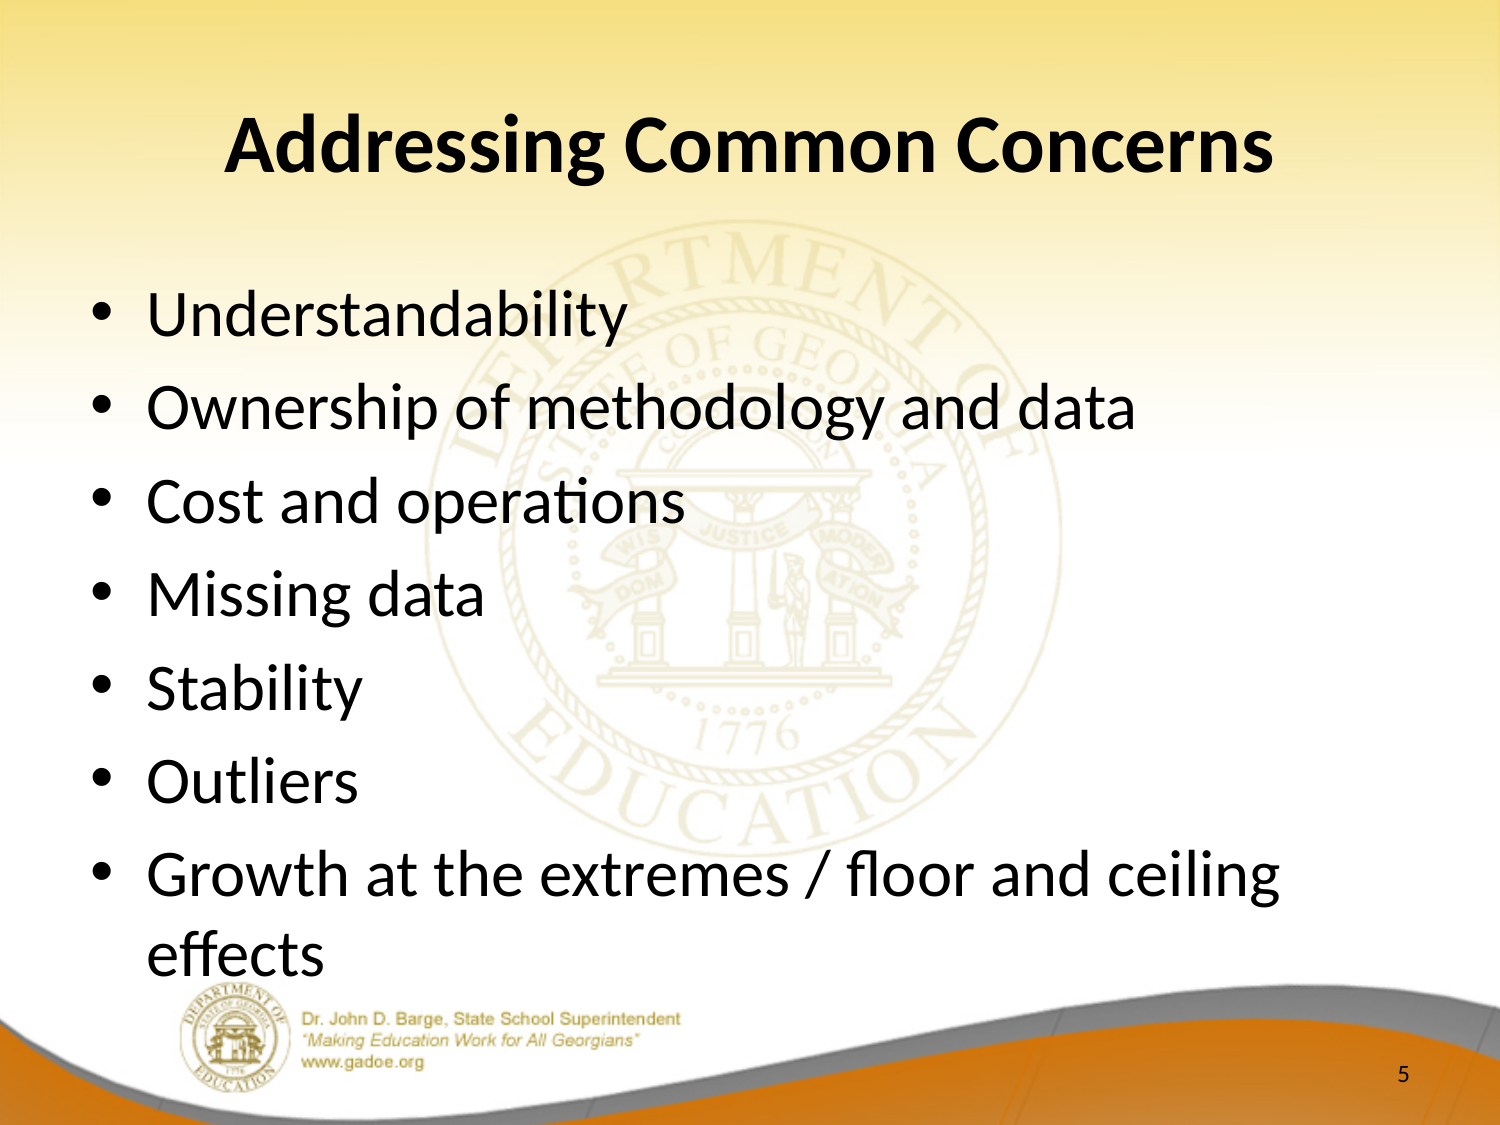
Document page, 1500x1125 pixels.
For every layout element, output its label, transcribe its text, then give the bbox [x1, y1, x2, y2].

picture [0, 0, 1500, 1125]
title Addressing Common Concerns [75, 45, 1425, 233]
slide_number 5 [1325, 1042, 1425, 1103]
list Understandability Ownership of methodology and data Cost and operations Missing data Stability Outliers Growth at the extremes / floor and ceiling effects [75, 262, 1425, 1005]
